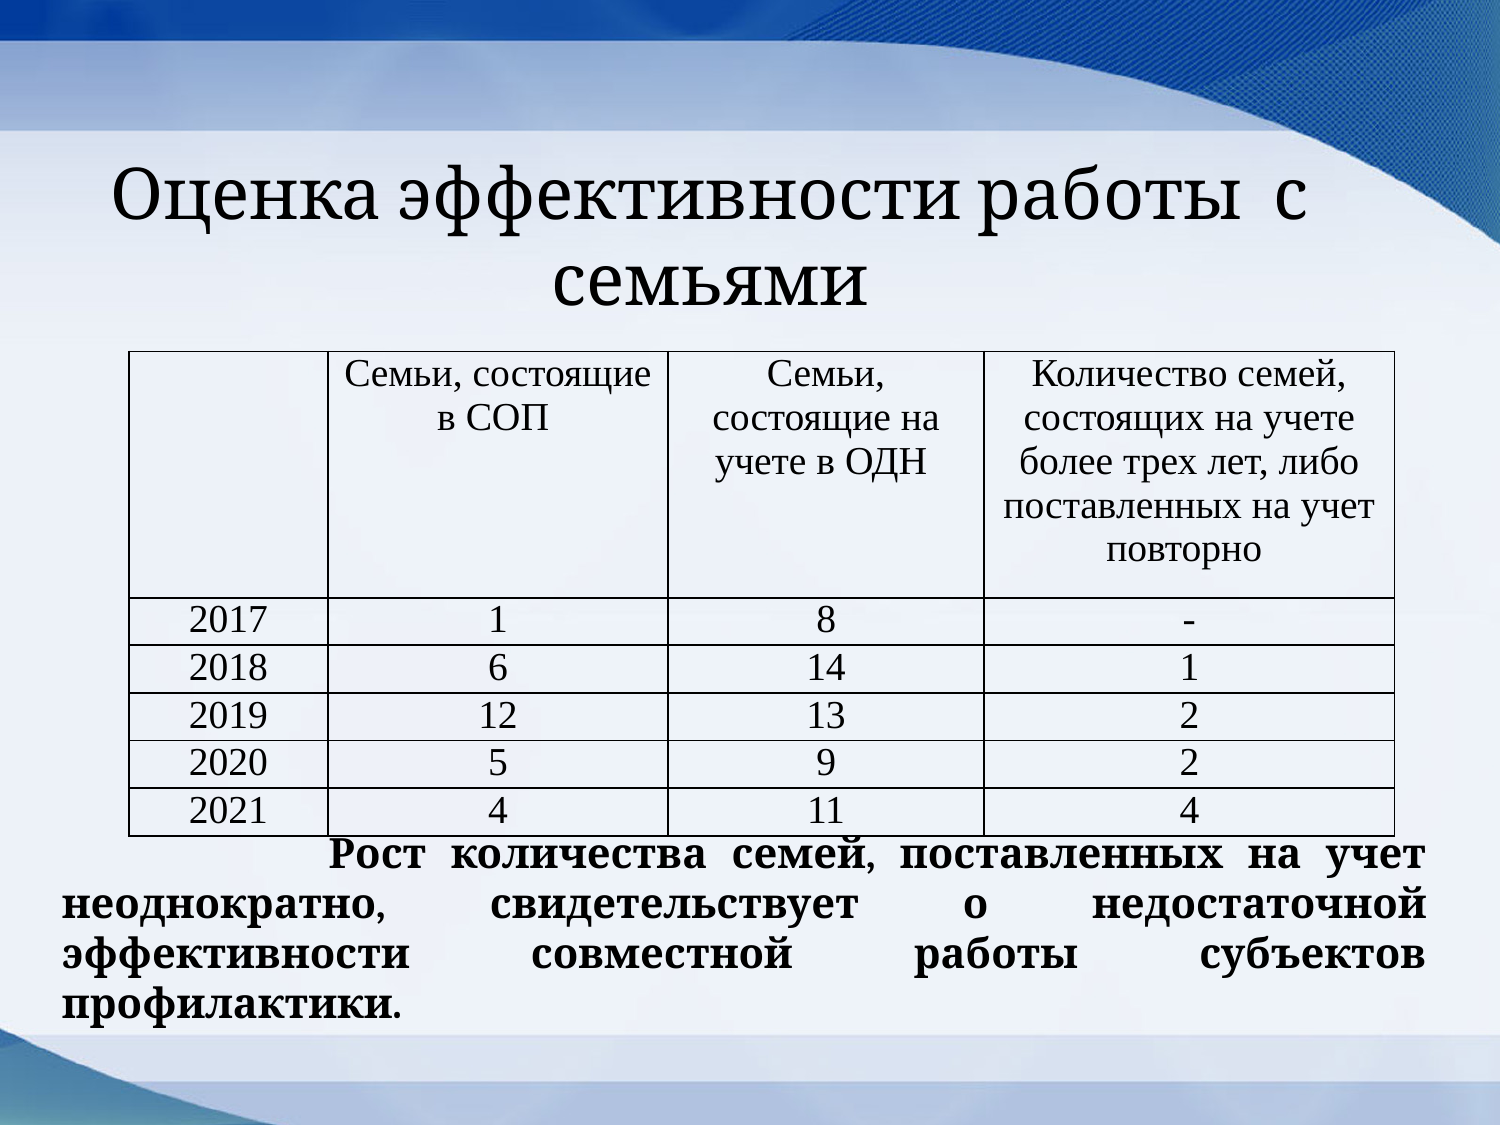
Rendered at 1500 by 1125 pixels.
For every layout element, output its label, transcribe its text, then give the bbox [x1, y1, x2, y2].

table_cell 11 [669, 789, 983, 819]
table_cell 2020 [130, 741, 327, 787]
table_header Количество семей, состоящих на учете более трех лет, либо поставленных на учет повторно [985, 352, 1394, 597]
table_cell 2 [985, 694, 1394, 740]
table_cell 1 [985, 646, 1394, 692]
table_cell 12 [329, 694, 667, 740]
table_header [130, 352, 327, 597]
table_cell 2021 [130, 789, 327, 819]
table_cell 2019 [130, 694, 327, 740]
table_cell 14 [669, 646, 983, 692]
table_cell 4 [985, 789, 1394, 819]
table_cell 2018 [130, 646, 327, 692]
title Оценка эффективности работы с семьями [35, 140, 1386, 329]
table_header Семьи, состоящие в СОП [329, 352, 667, 597]
table_cell 2017 [130, 599, 327, 644]
table_cell 13 [669, 694, 983, 740]
table_cell 2 [985, 741, 1394, 787]
table_cell - [985, 599, 1394, 644]
table_cell 5 [329, 741, 667, 787]
table_cell 8 [669, 599, 983, 644]
table_cell 9 [669, 741, 983, 787]
table_header Семьи, состоящие на учете в ОДН [669, 352, 983, 597]
table_cell 6 [329, 646, 667, 692]
table_cell 1 [329, 599, 667, 644]
table_cell 4 [329, 789, 667, 819]
picture [0, 0, 1500, 1125]
text_box Рост количества семей, поставленных на учет неоднократно, свидетельствует о недостаточной эффективности совместной работы субъектов профилактики. [46, 819, 1442, 1035]
